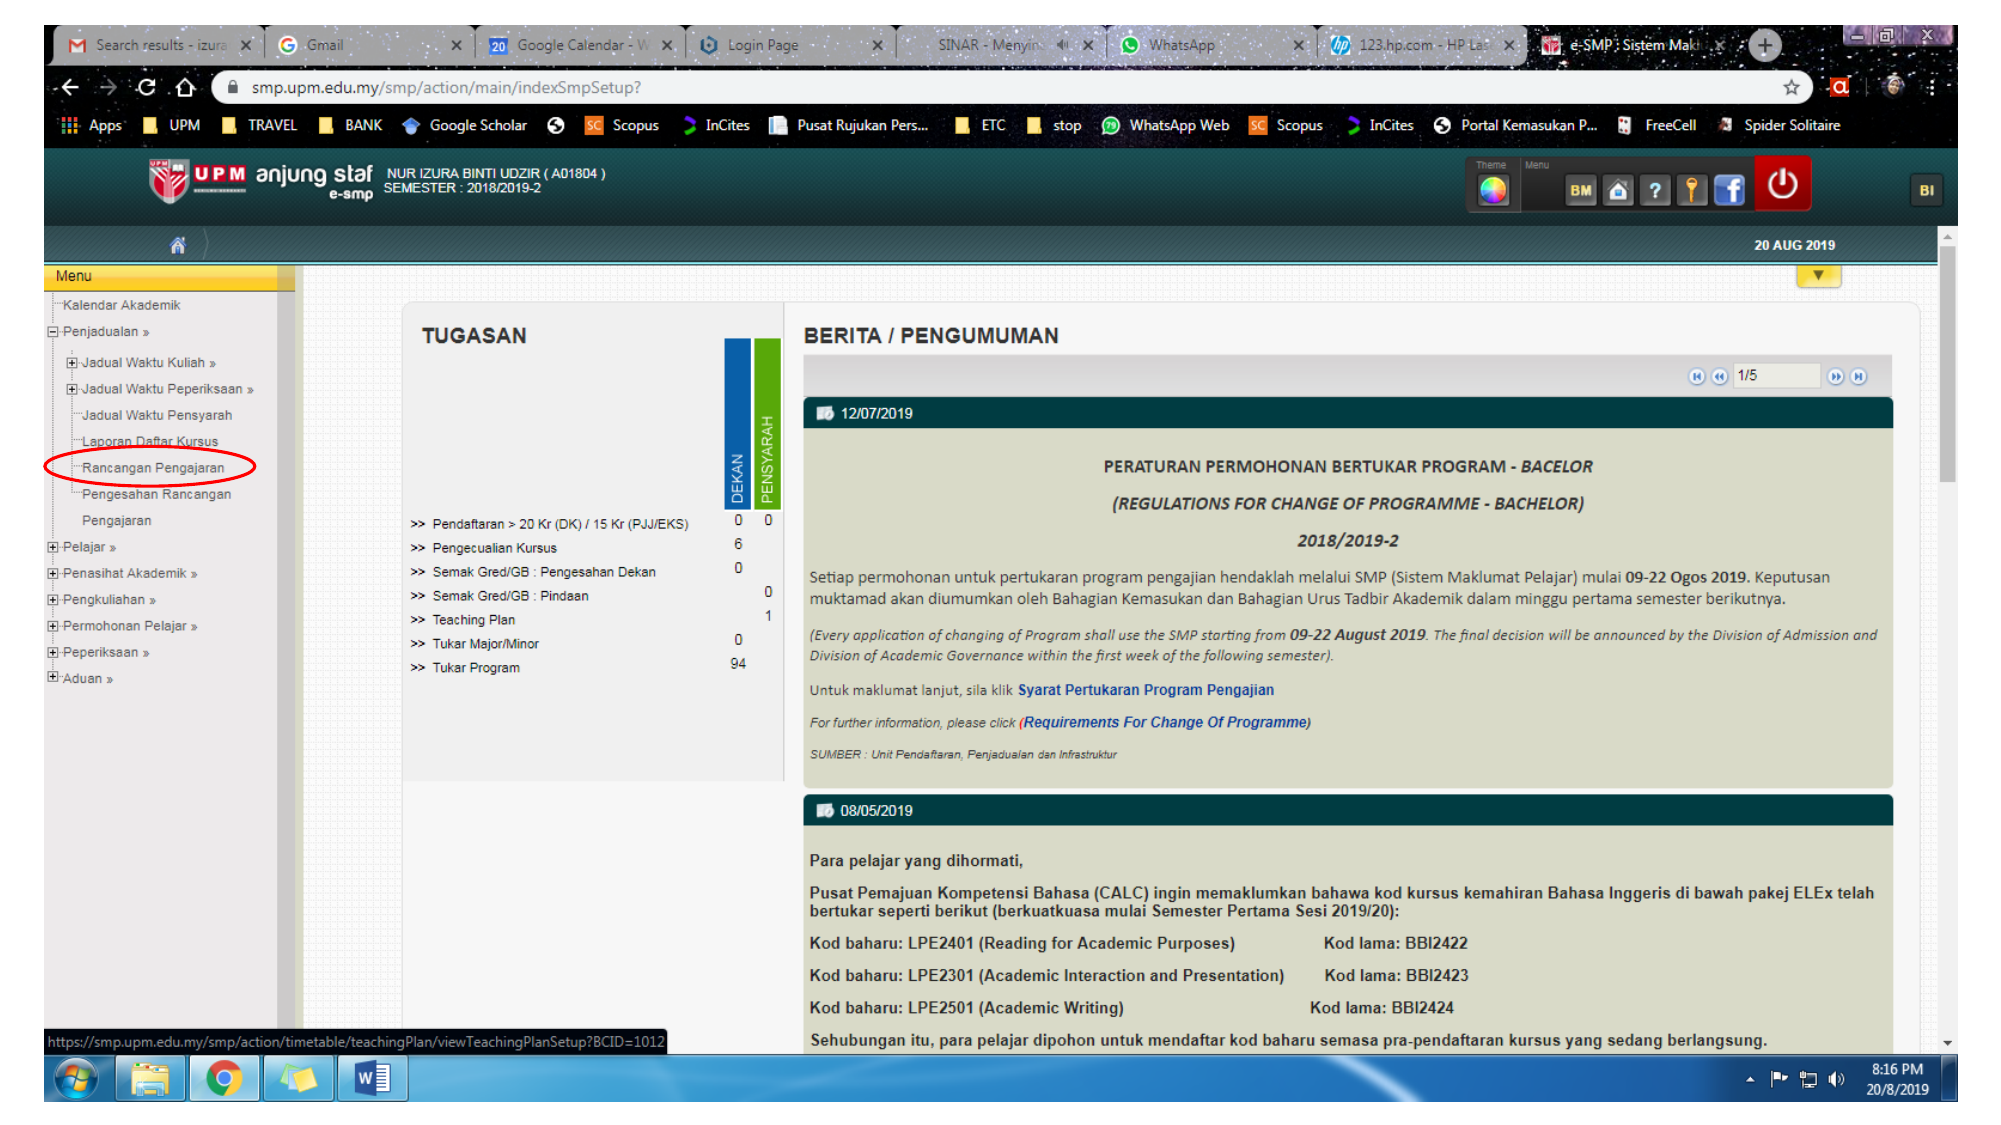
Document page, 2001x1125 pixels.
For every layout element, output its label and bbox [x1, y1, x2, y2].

text_box [44, 25, 1958, 1102]
